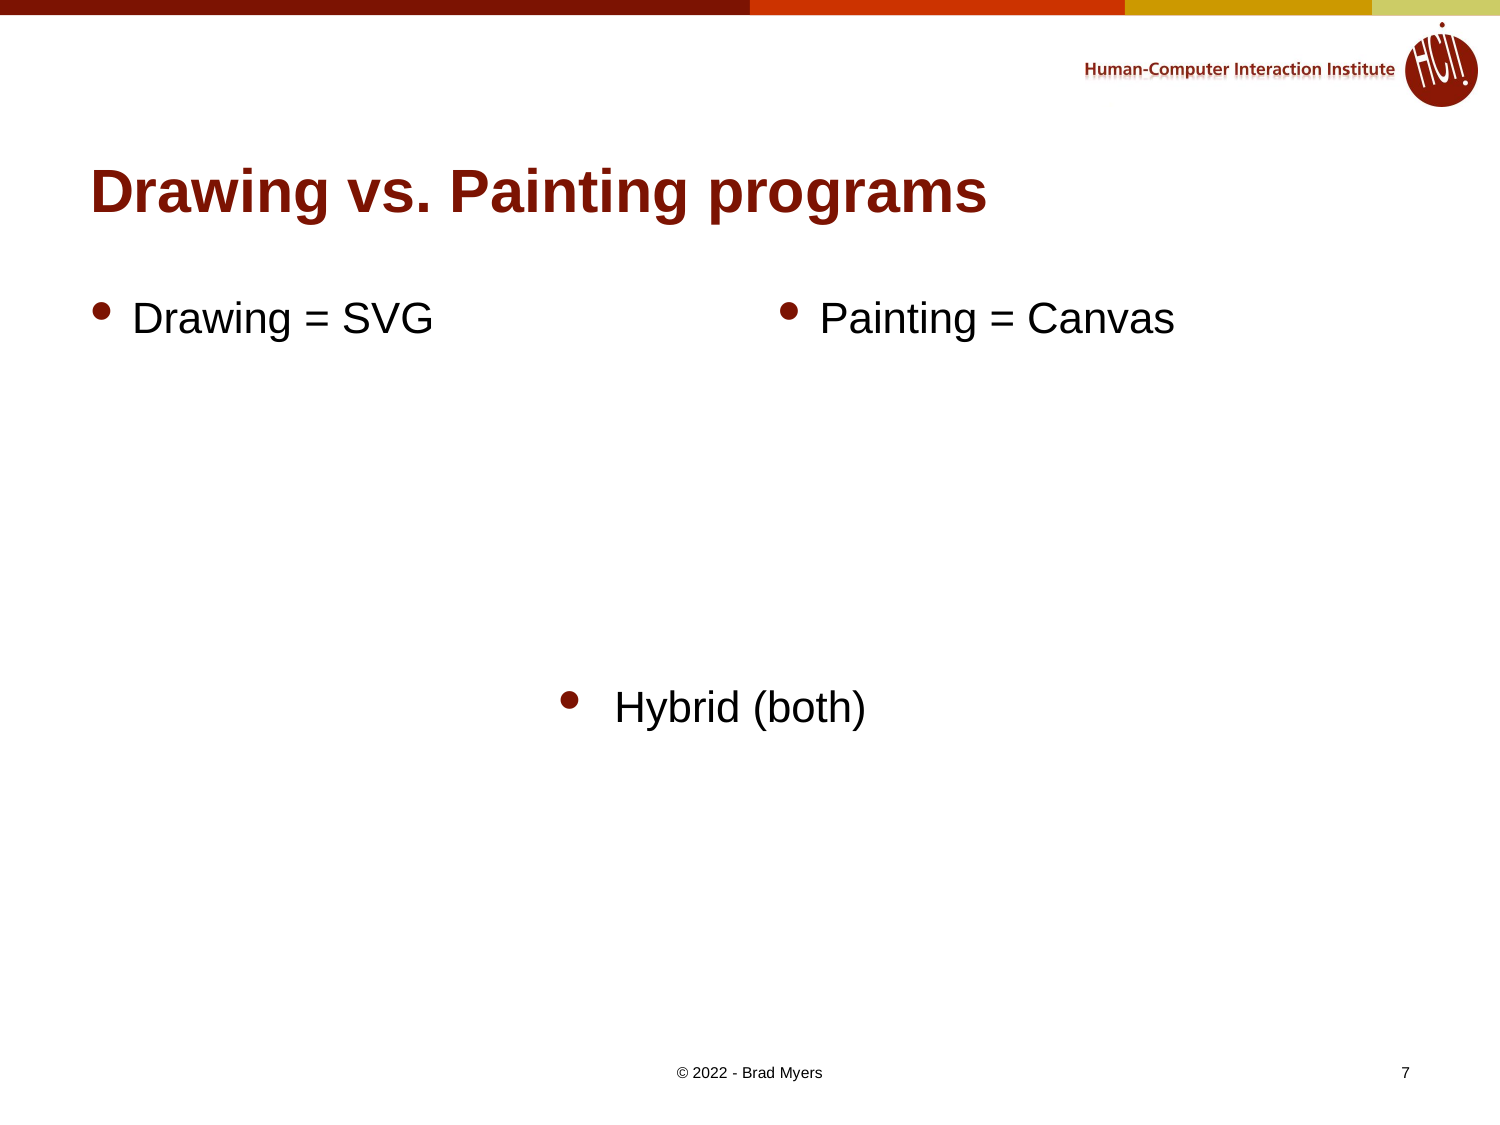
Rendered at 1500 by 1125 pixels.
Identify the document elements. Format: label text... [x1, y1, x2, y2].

footer © 2022 - Brad Myers [512, 1054, 988, 1101]
list Painting = Canvas [762, 281, 1426, 1006]
title Drawing vs. Painting programs [74, 19, 1313, 233]
picture [1313, 22, 1478, 107]
list Drawing = SVG [74, 281, 738, 1006]
text_box Hybrid (both) [546, 672, 1044, 914]
slide_number 7 [1074, 1054, 1426, 1101]
